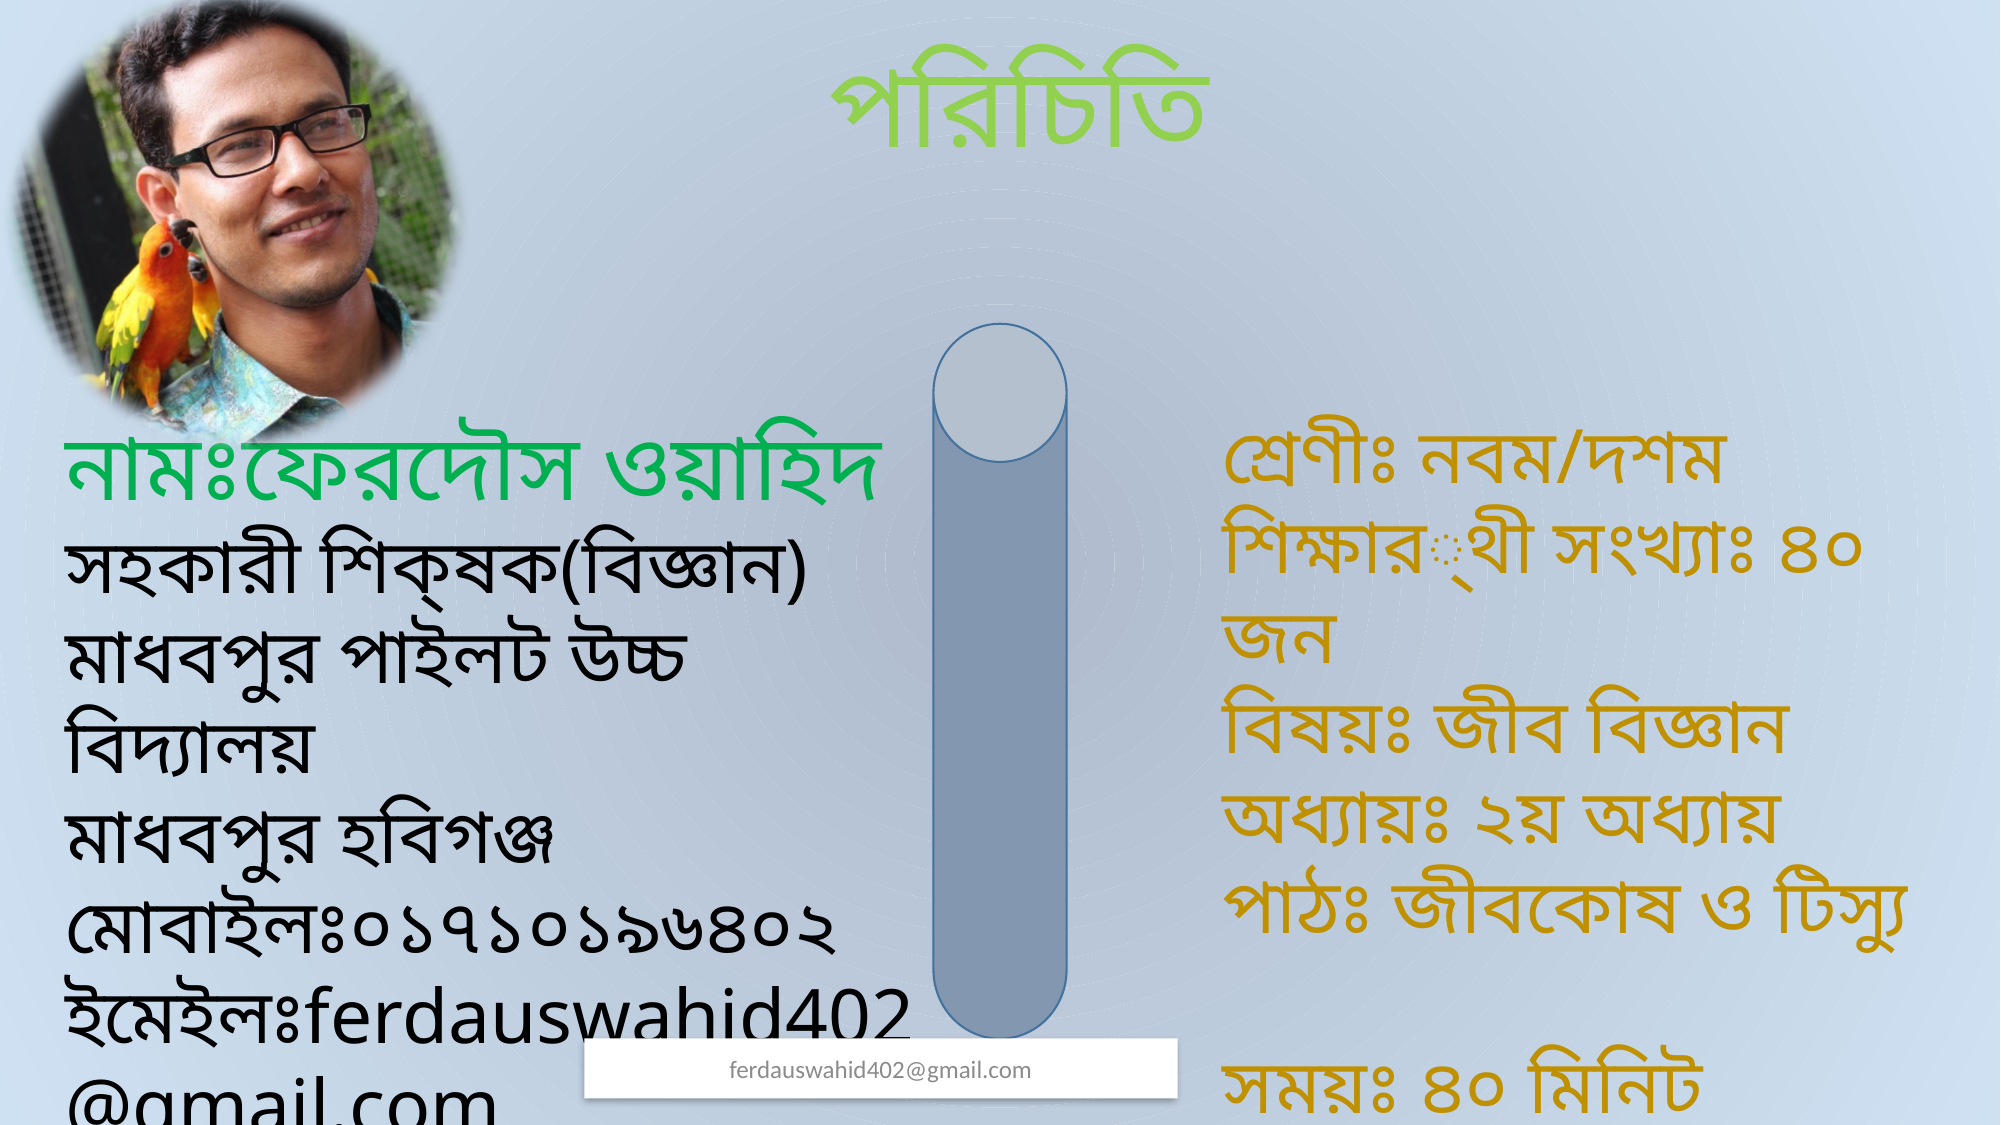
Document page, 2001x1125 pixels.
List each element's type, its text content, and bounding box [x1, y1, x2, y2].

text_box পরিচিতি [813, 27, 1251, 177]
text_box শ্রেণীঃ নবম/দশম শিক্ষার্থী সংখ্যাঃ ৪০ জন বিষয়ঃ জীব বিজ্ঞান অধ্যায়ঃ ২য় অধ্যায় পাঠঃ জীবকোষ ও টিস্যু সময়ঃ ৪০ মিনিট [1208, 400, 1950, 1125]
text_box নামঃফেরদৌস ওয়াহিদ সহকারী শিক্ষক(বিজ্ঞান) মাধবপুর পাইলট উচ্চ বিদ্যালয় মাধবপুর হবিগঞ্জ মোবাইলঃ০১৭১০১৯৬৪০২ ইমেইলঃferdauswahid402@gmail.com [50, 400, 970, 1125]
footer ferdauswahid402@gmail.com [584, 1038, 1178, 1099]
picture [0, 0, 472, 459]
text_box [932, 322, 1068, 1037]
